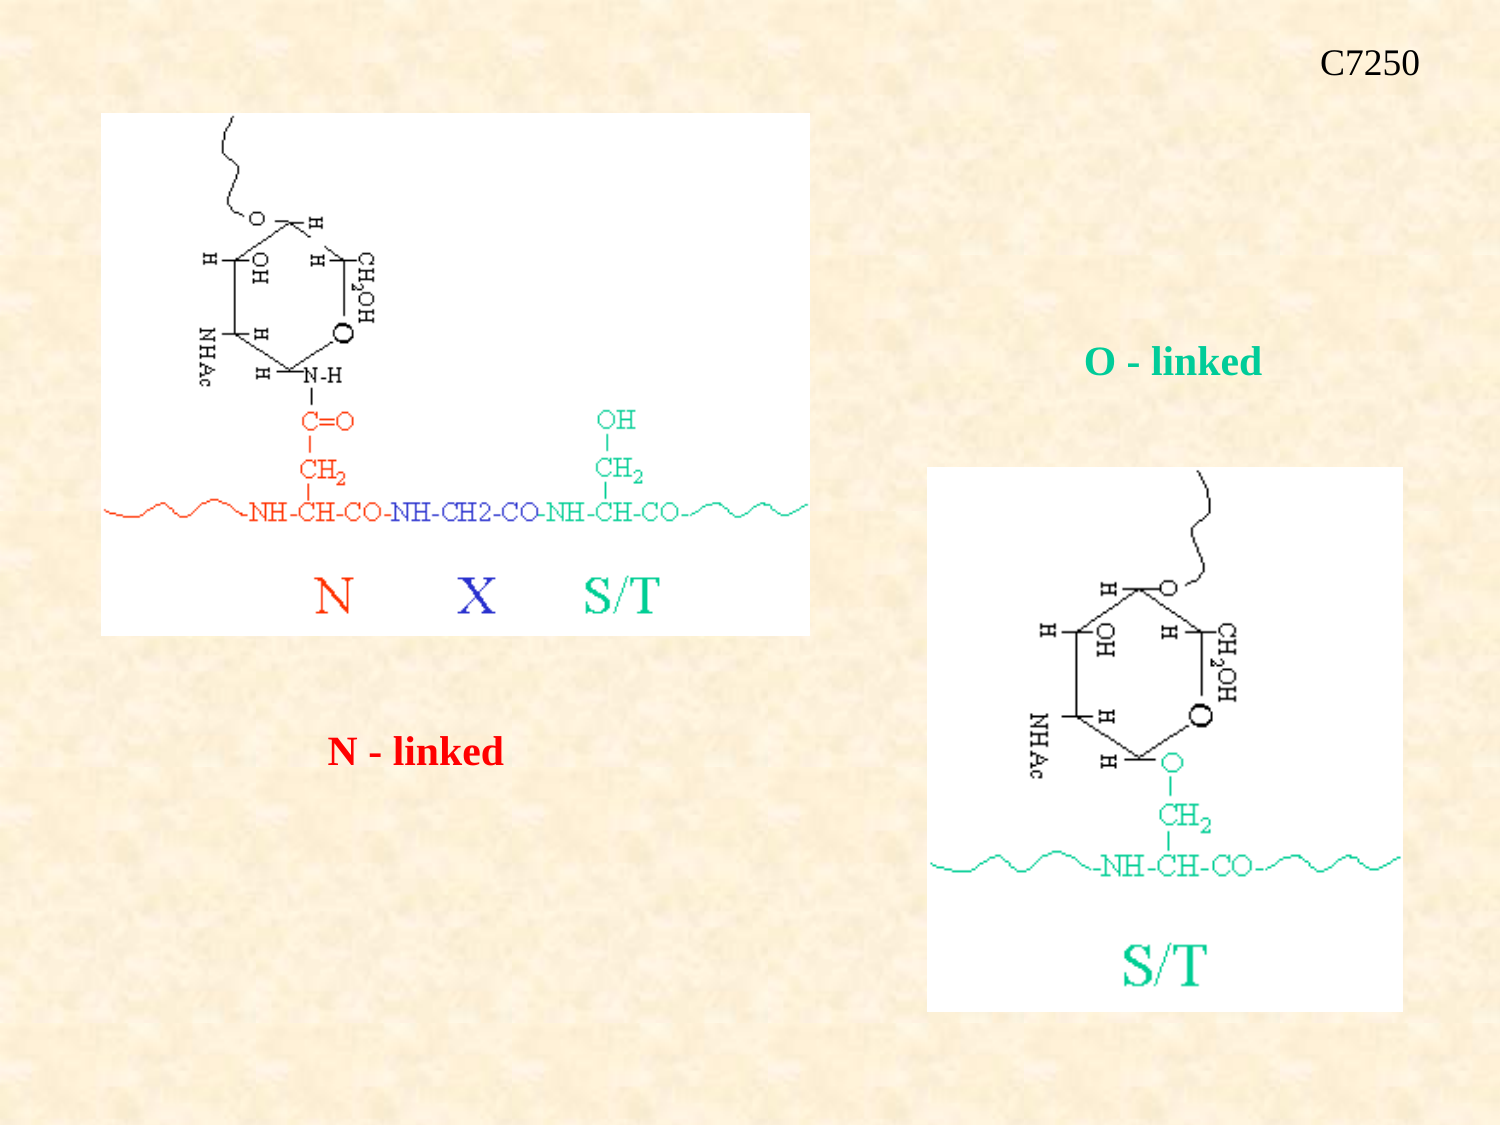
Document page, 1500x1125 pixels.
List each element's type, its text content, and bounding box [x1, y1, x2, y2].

text_box C7250 [1305, 30, 1436, 91]
text_box O - linked [1068, 326, 1278, 392]
picture [0, 0, 1500, 1125]
text_box N - linked [312, 716, 519, 781]
